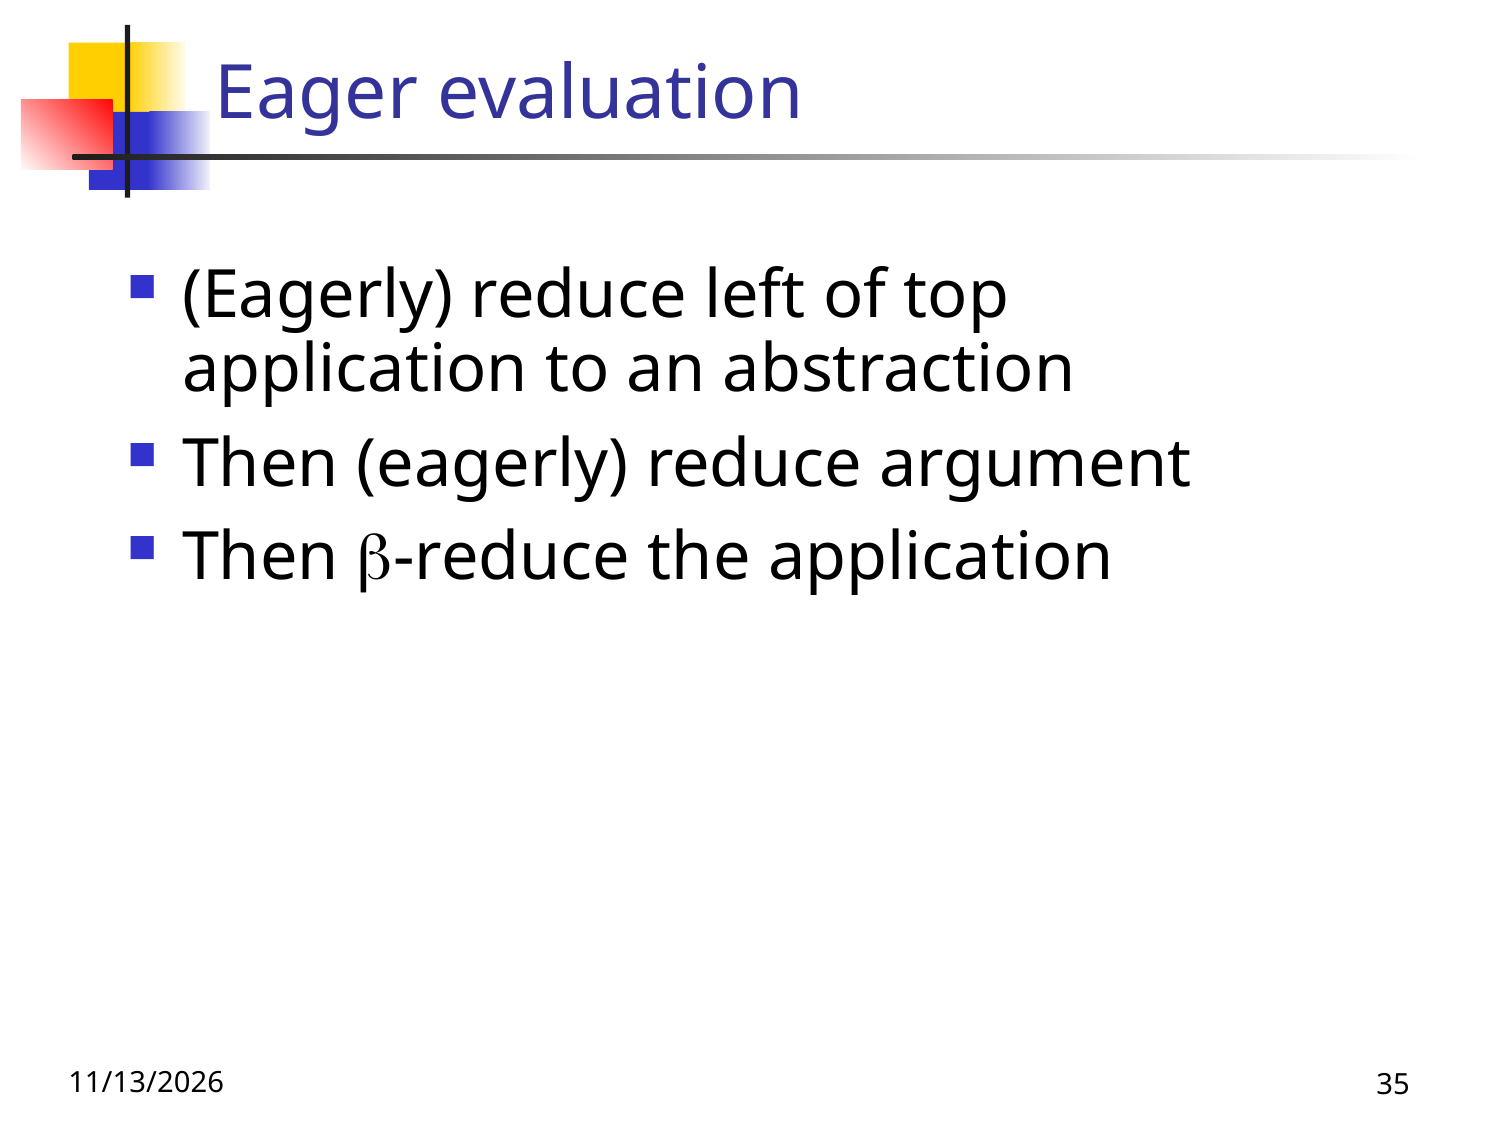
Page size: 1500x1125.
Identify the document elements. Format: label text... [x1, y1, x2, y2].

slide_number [53, 1035, 367, 1111]
list (Eagerly) reduce left of top application to an abstraction Then (eagerly) reduce argument Then -reduce the application [112, 249, 1388, 1013]
slide_number 35 [1112, 1037, 1426, 1113]
title Eager evaluation [200, 37, 1388, 150]
